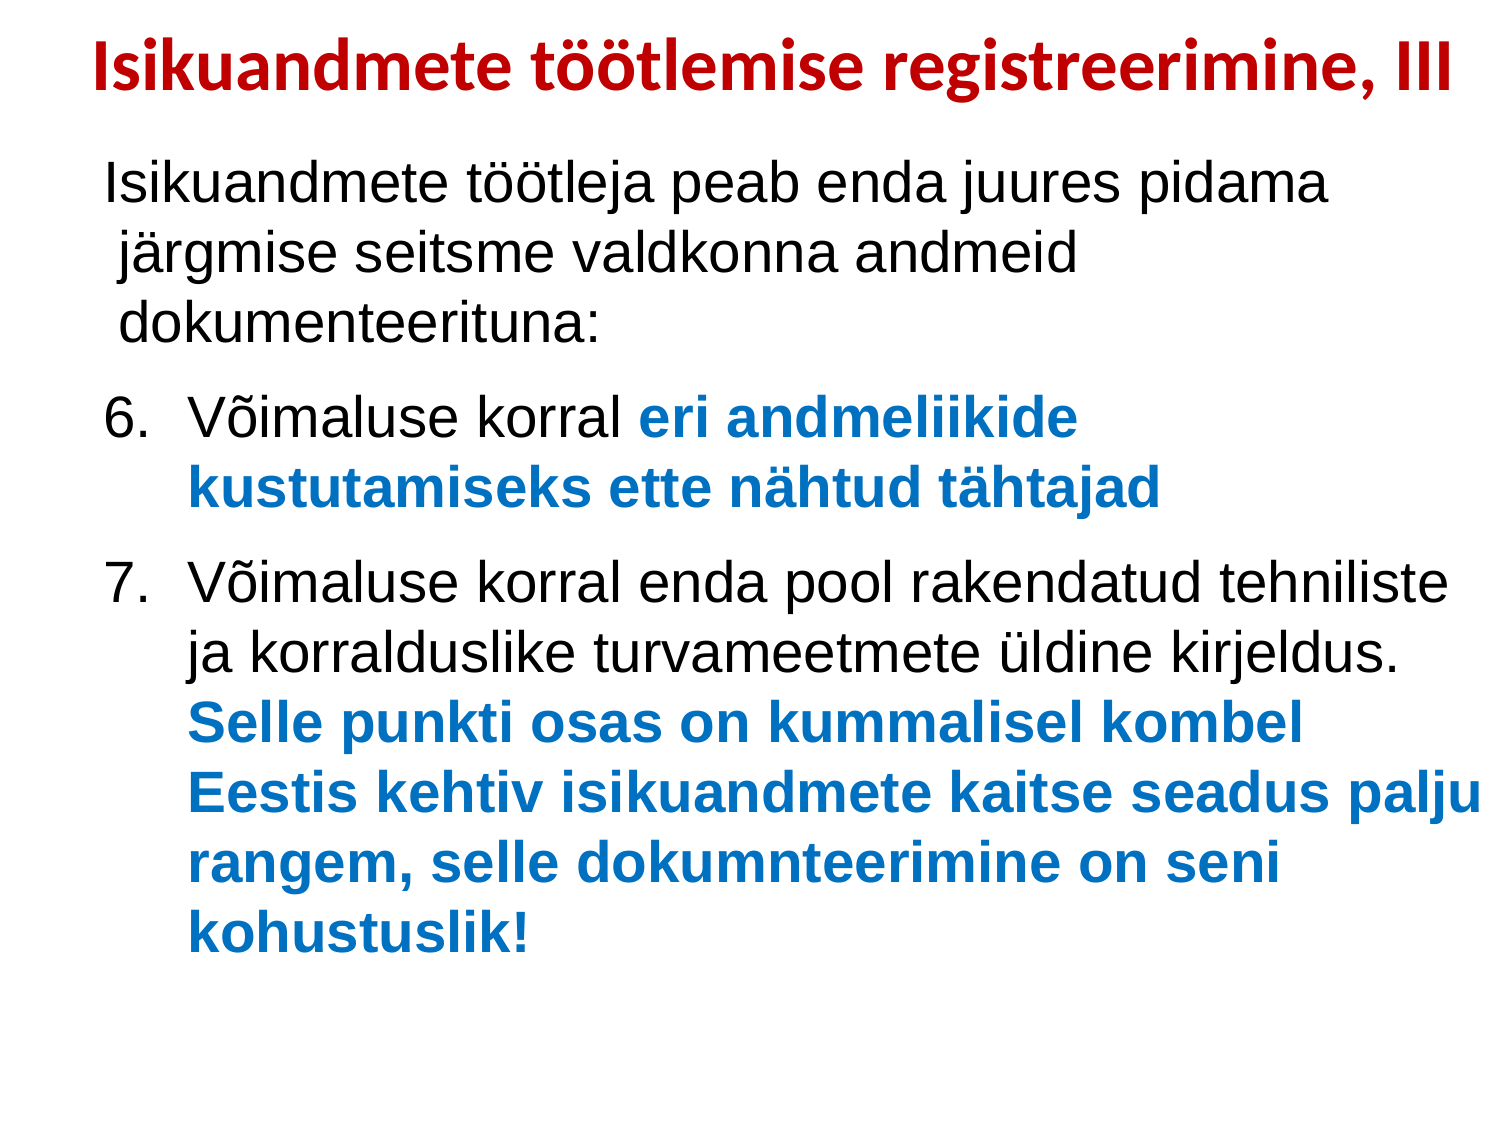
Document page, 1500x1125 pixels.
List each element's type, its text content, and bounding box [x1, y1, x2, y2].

title Isikuandmete töötlemise registreerimine, III [76, 0, 1500, 174]
text_box Isikuandmete töötleja peab enda juures pidama järgmise seitsme valdkonna andmeid dokumenteerituna: Võimaluse korral eri andmeliikide kustutamiseks ette nähtud tähtajad Võimaluse korral enda pool rakendatud tehniliste ja korralduslike turvameetmete üldine kirjeldus. Selle punkti osas on kummalisel kombel Eestis kehtiv isikuandmete kaitse seadus palju rangem, selle dokumnteerimine on seni kohustuslik! [88, 137, 1500, 1125]
